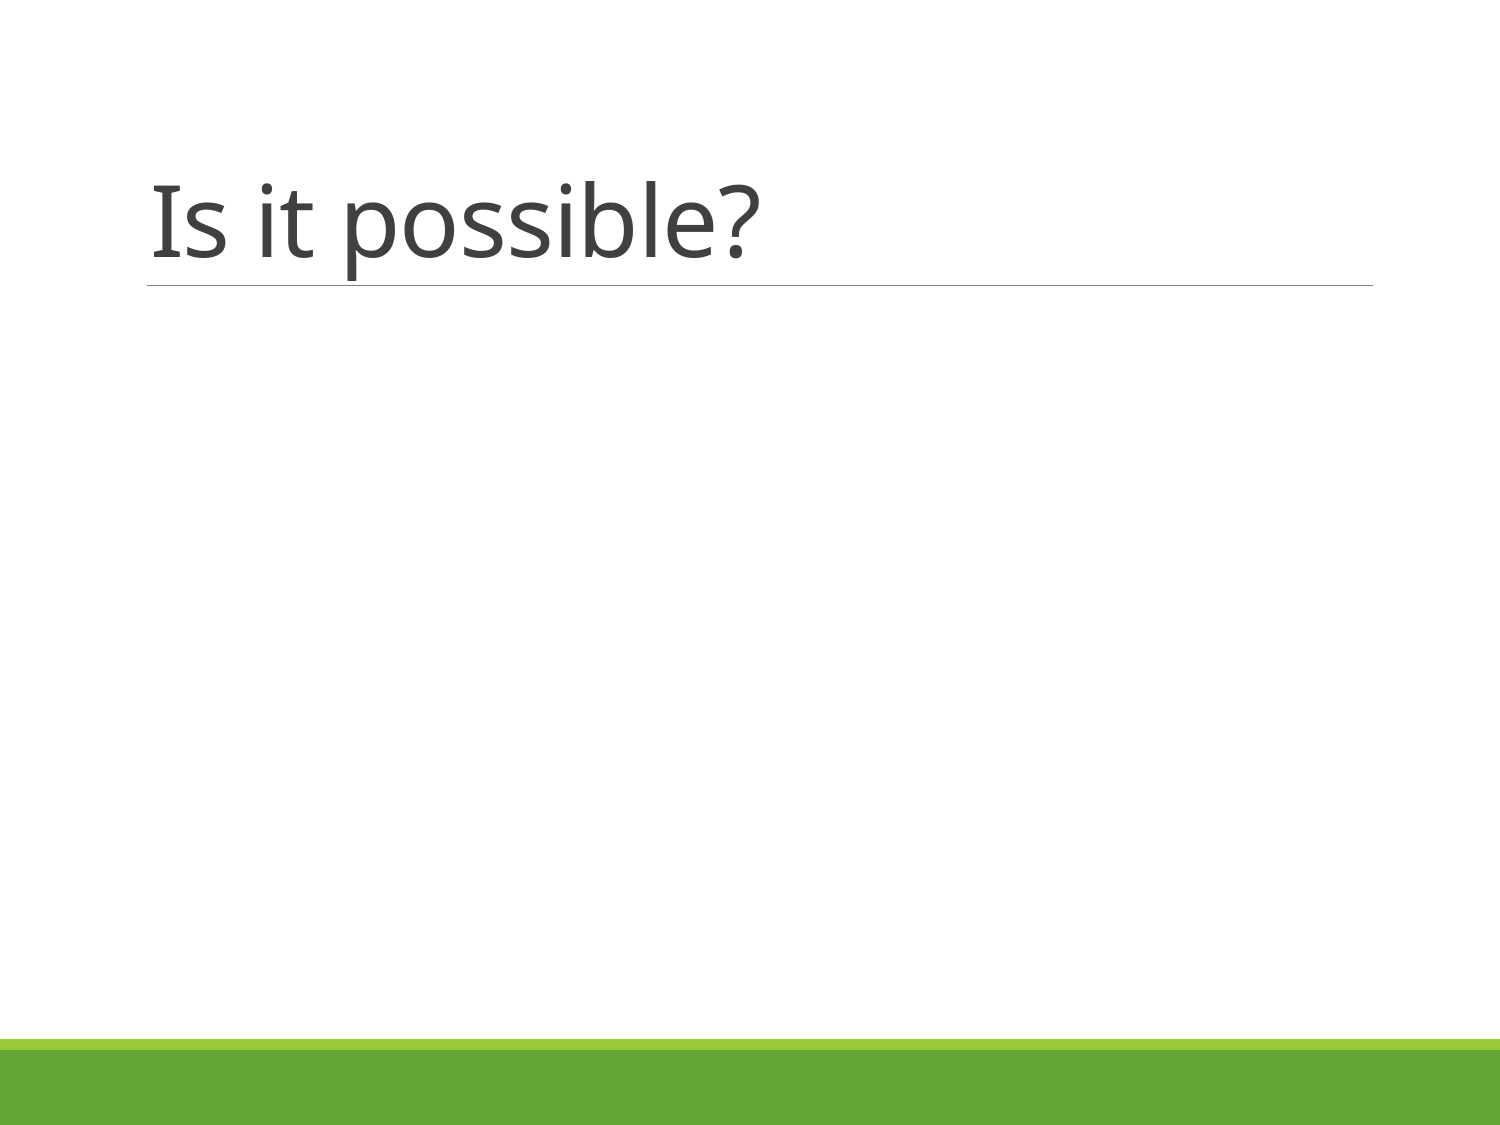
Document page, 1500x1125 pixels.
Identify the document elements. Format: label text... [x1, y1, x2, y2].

title Is it possible? [135, 47, 1373, 285]
